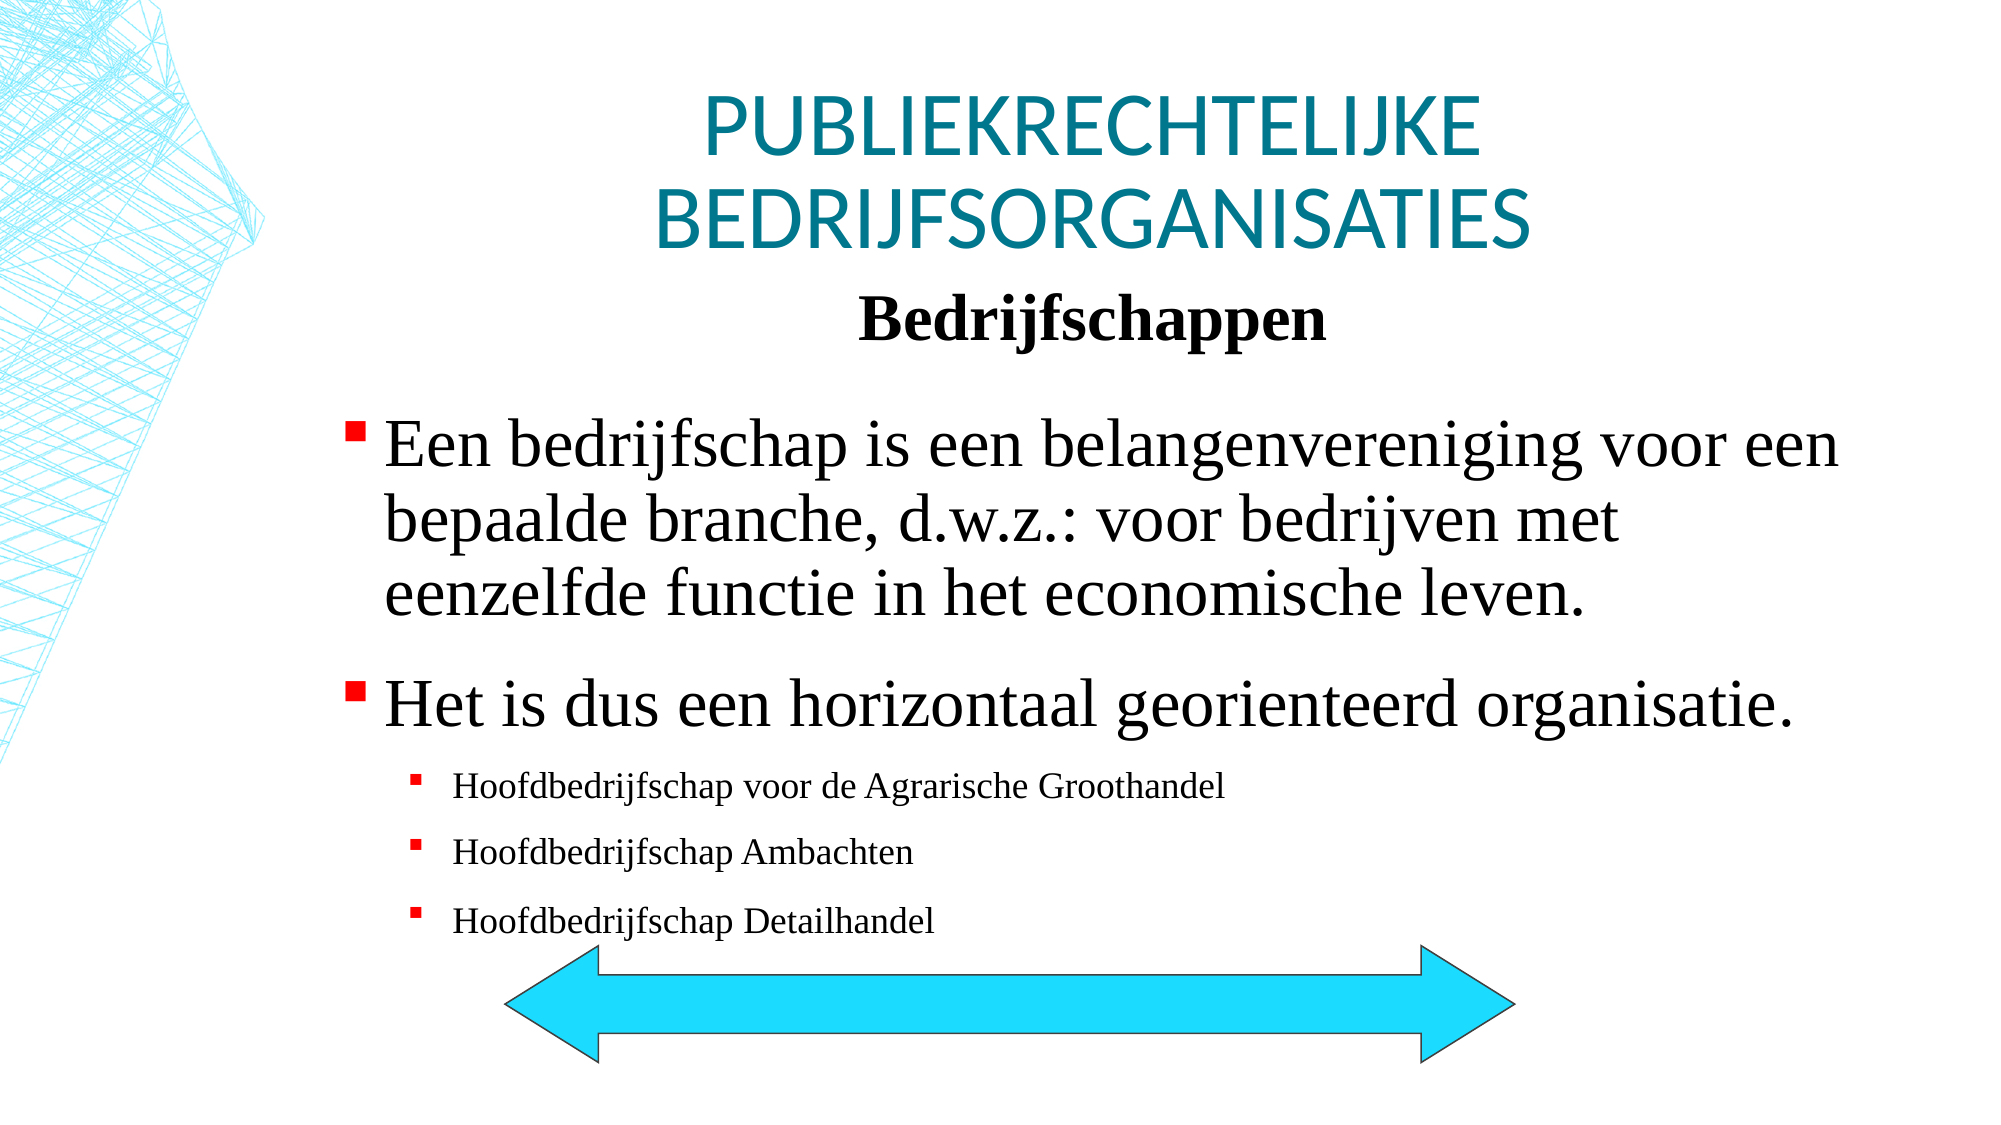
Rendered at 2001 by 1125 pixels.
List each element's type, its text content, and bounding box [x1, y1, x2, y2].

list Bedrijfschappen [324, 275, 1863, 363]
list Een bedrijfschap is een belangenvereniging voor een bepaalde branche, d.w.z.: voor bedrijven met eenzelfde functie in het economische leven. Het is dus een horizontaal georienteerd organisatie. Hoofdbedrijfschap voor de Agrarische Groothandel Hoofdbedrijfschap Ambachten Hoofdbedrijfschap Detailhandel [324, 399, 1863, 1063]
text_box [504, 945, 1515, 1063]
title Publiekrechtelijke bedrijfsorganisaties [324, 62, 1863, 275]
picture [0, 0, 2001, 1125]
